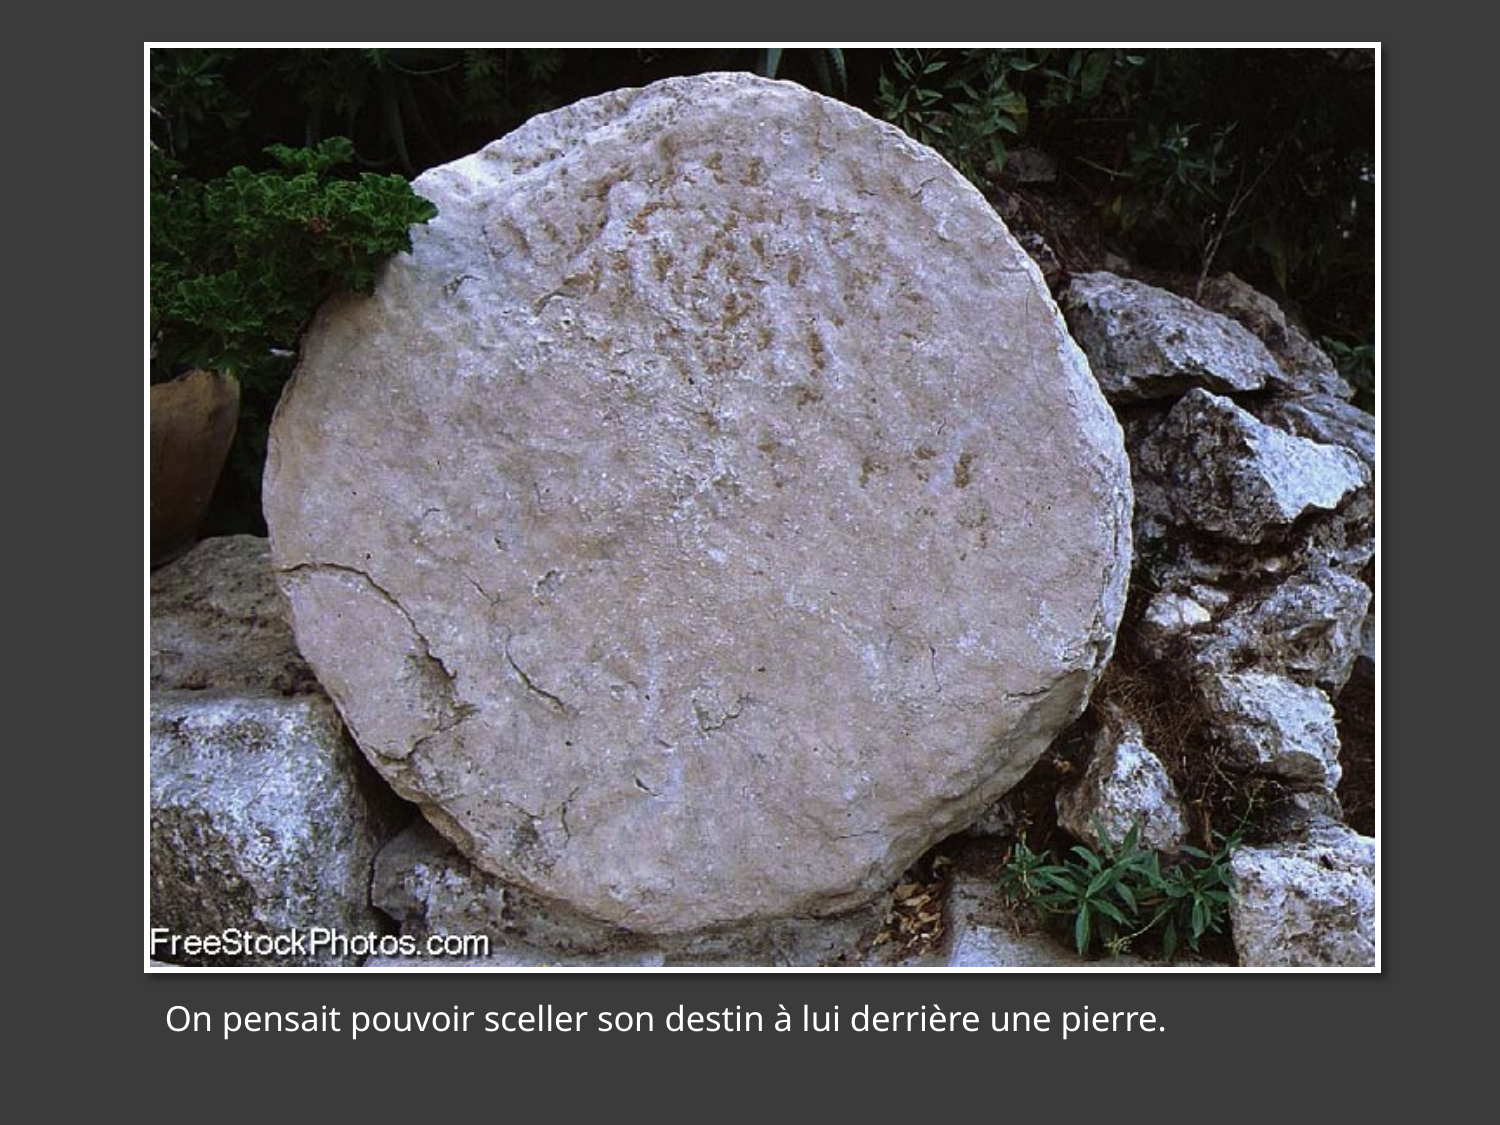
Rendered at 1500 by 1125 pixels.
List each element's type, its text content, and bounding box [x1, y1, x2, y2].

list On pensait pouvoir sceller son destin à lui derrière une pierre. [150, 987, 1375, 1050]
picture [149, 47, 1376, 968]
